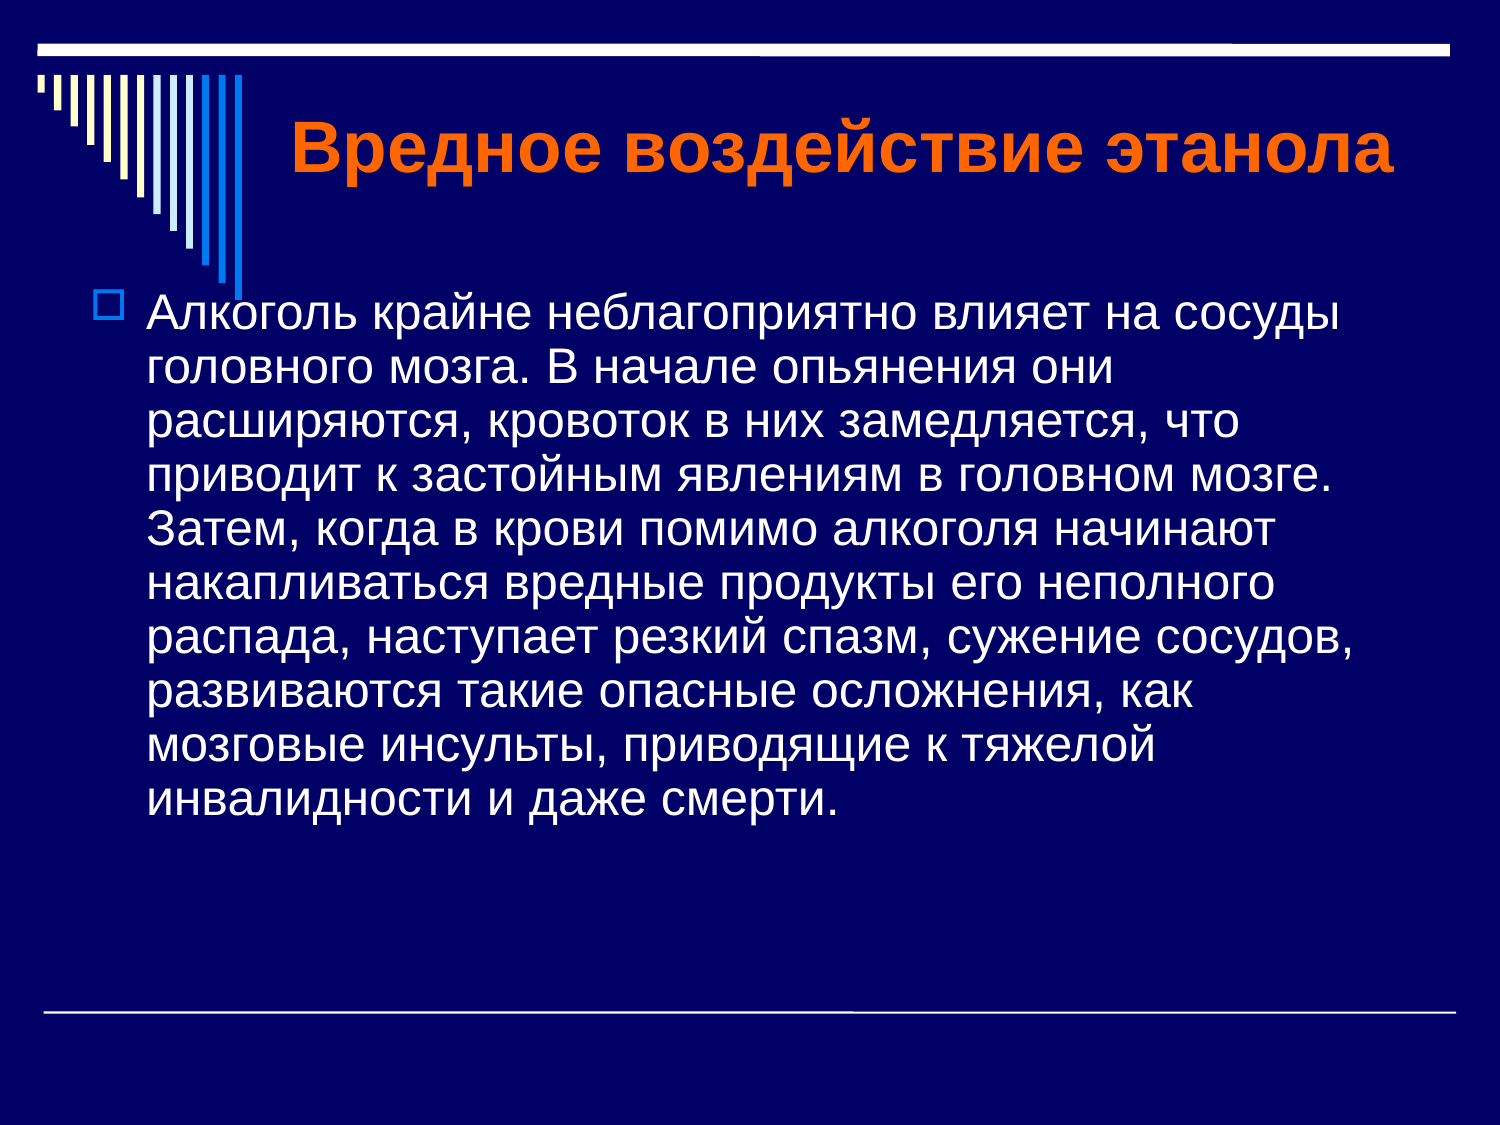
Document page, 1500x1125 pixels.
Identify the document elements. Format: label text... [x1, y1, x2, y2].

list Алкоголь крайне неблагоприятно влияет на сосуды головного мозга. В начале опьянения они расширяются, кровоток в них замедляется, что приводит к застойным явлениям в головном мозге. Затем, когда в крови помимо алкоголя начинают накапливаться вредные продукты его неполного распада, наступает резкий спазм, сужение сосудов, развиваются такие опасные осложнения, как мозговые инсульты, приводящие к тяжелой инвалидности и даже смерти. [74, 278, 1425, 1095]
title Вредное воздействие этанола [274, 74, 1426, 213]
